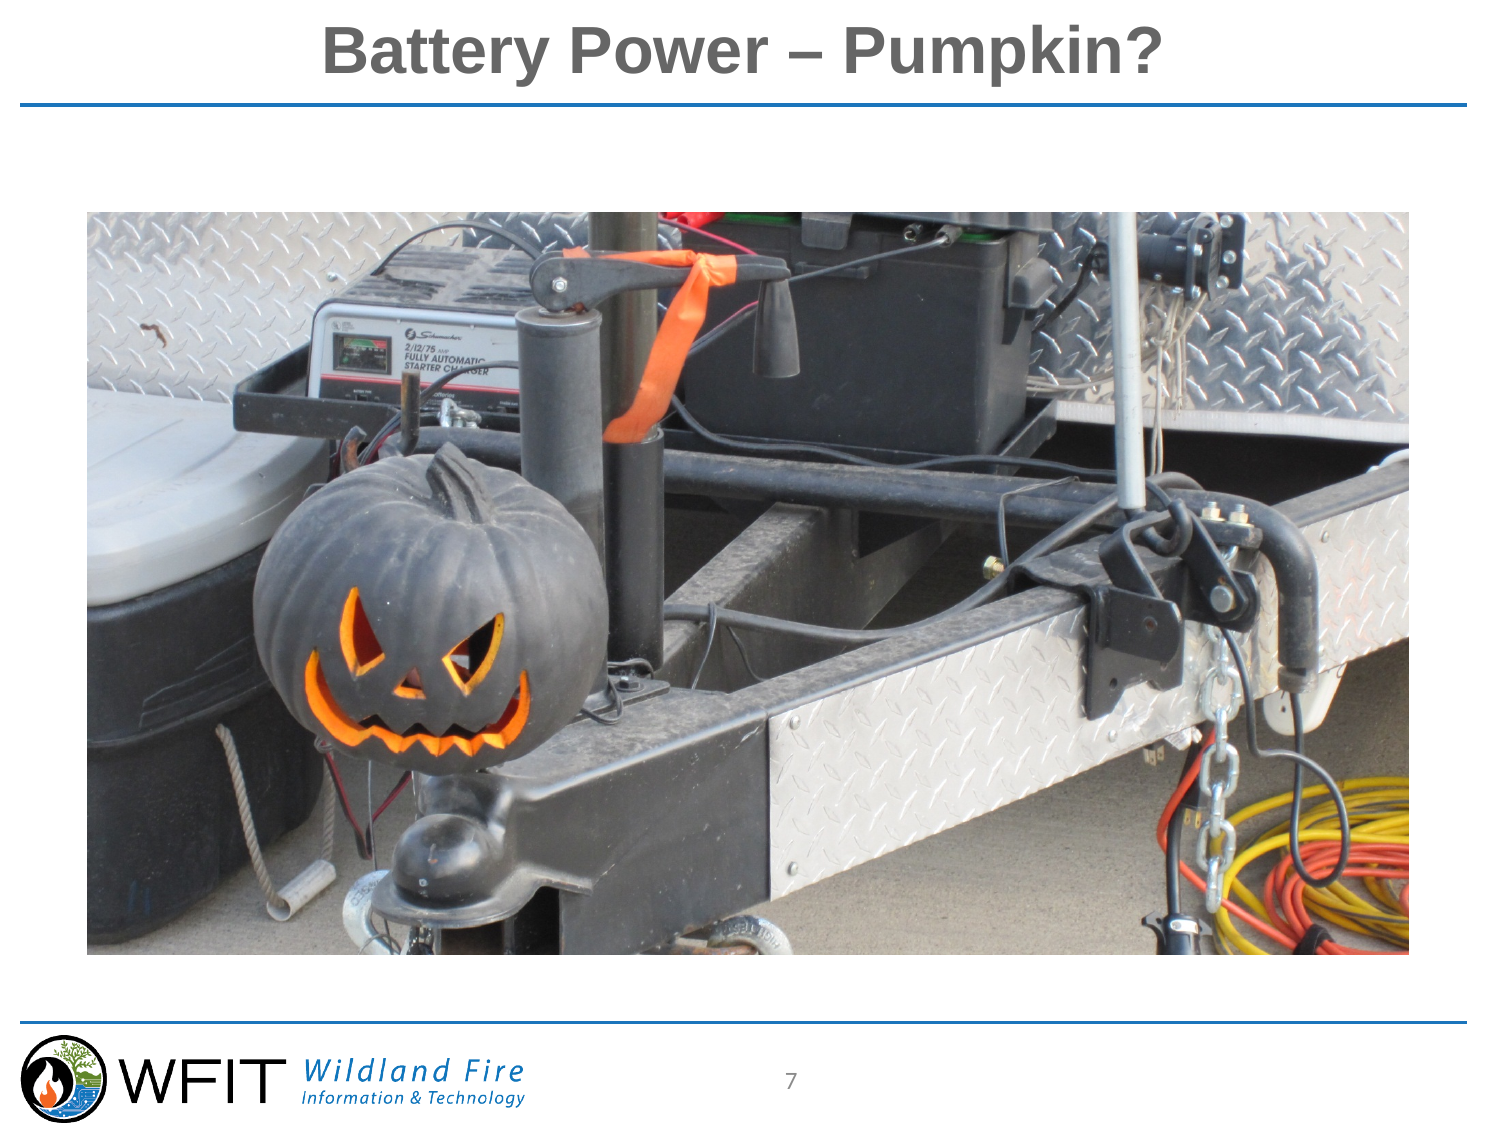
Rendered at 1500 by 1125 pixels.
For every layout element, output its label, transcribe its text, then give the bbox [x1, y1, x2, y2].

title Battery Power – Pumpkin? [20, 0, 1467, 105]
picture [20, 1035, 525, 1123]
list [87, 212, 1409, 956]
